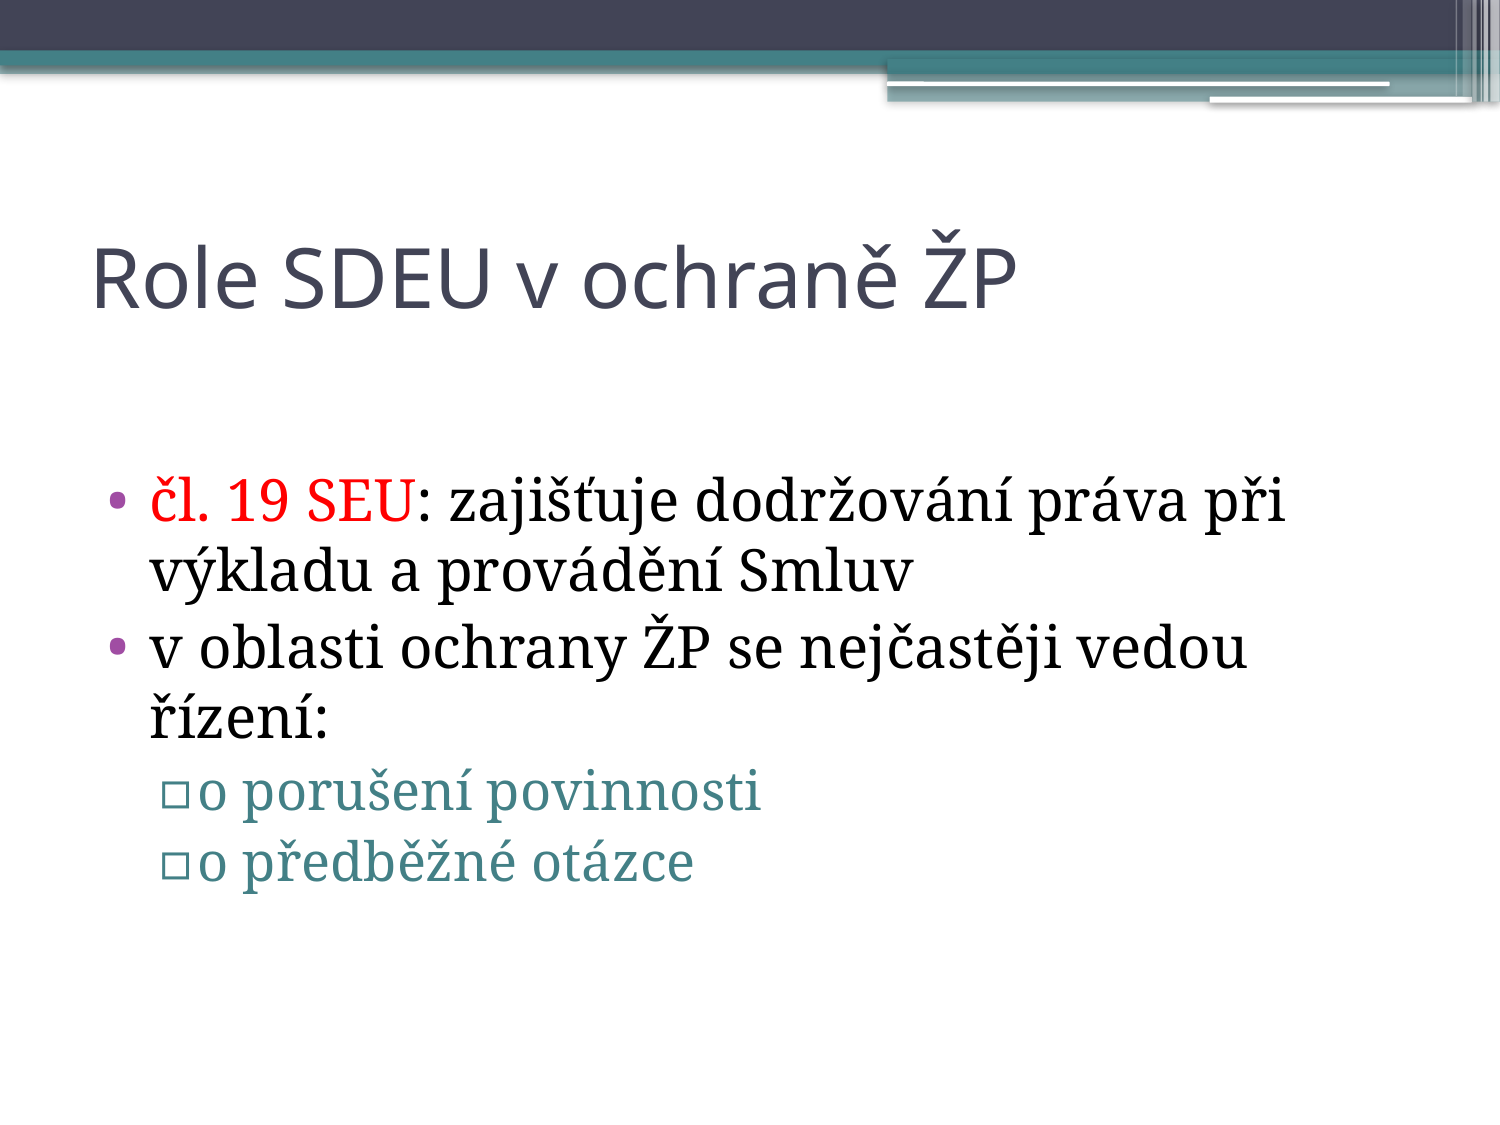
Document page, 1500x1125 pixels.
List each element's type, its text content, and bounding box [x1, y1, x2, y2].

title Role SDEU v ochraně ŽP [75, 187, 1425, 363]
list čl. 19 SEU: zajišťuje dodržování práva při výkladu a provádění Smluv v oblasti ochrany ŽP se nejčastěji vedou řízení: o porušení povinnosti o předběžné otázce [75, 456, 1447, 1079]
